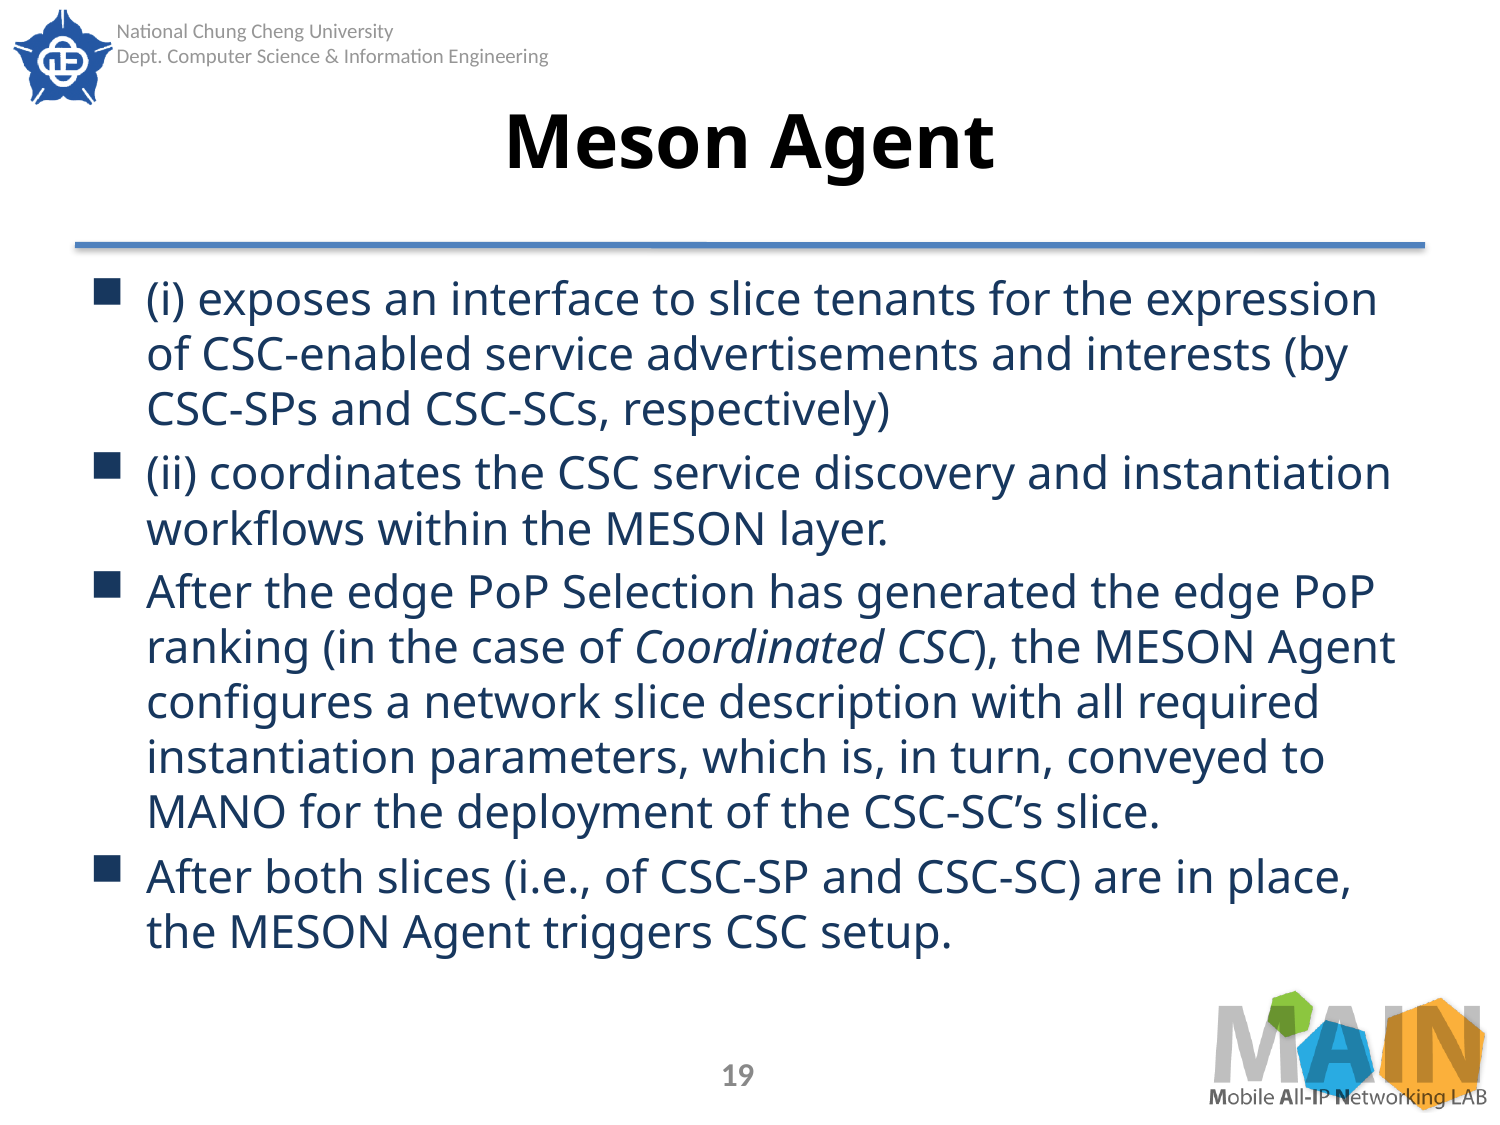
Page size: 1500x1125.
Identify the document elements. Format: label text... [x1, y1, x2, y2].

list (i) exposes an interface to slice tenants for the expression of CSC-enabled service advertisements and interests (by CSC-SPs and CSC-SCs, respectively) (ii) coordinates the CSC service discovery and instantiation workflows within the MESON layer. After the edge PoP Selection has generated the edge PoP ranking (in the case of Coordinated CSC), the MESON Agent configures a network slice description with all required instantiation parameters, which is, in turn, conveyed to MANO for the deployment of the CSC-SC’s slice. After both slices (i.e., of CSC-SP and CSC-SC) are in place, the MESON Agent triggers CSC setup. [74, 262, 1426, 1006]
title Meson Agent [74, 44, 1426, 233]
picture [0, 0, 126, 113]
picture [1050, 987, 1488, 1113]
slide_number 19 [562, 1042, 913, 1103]
